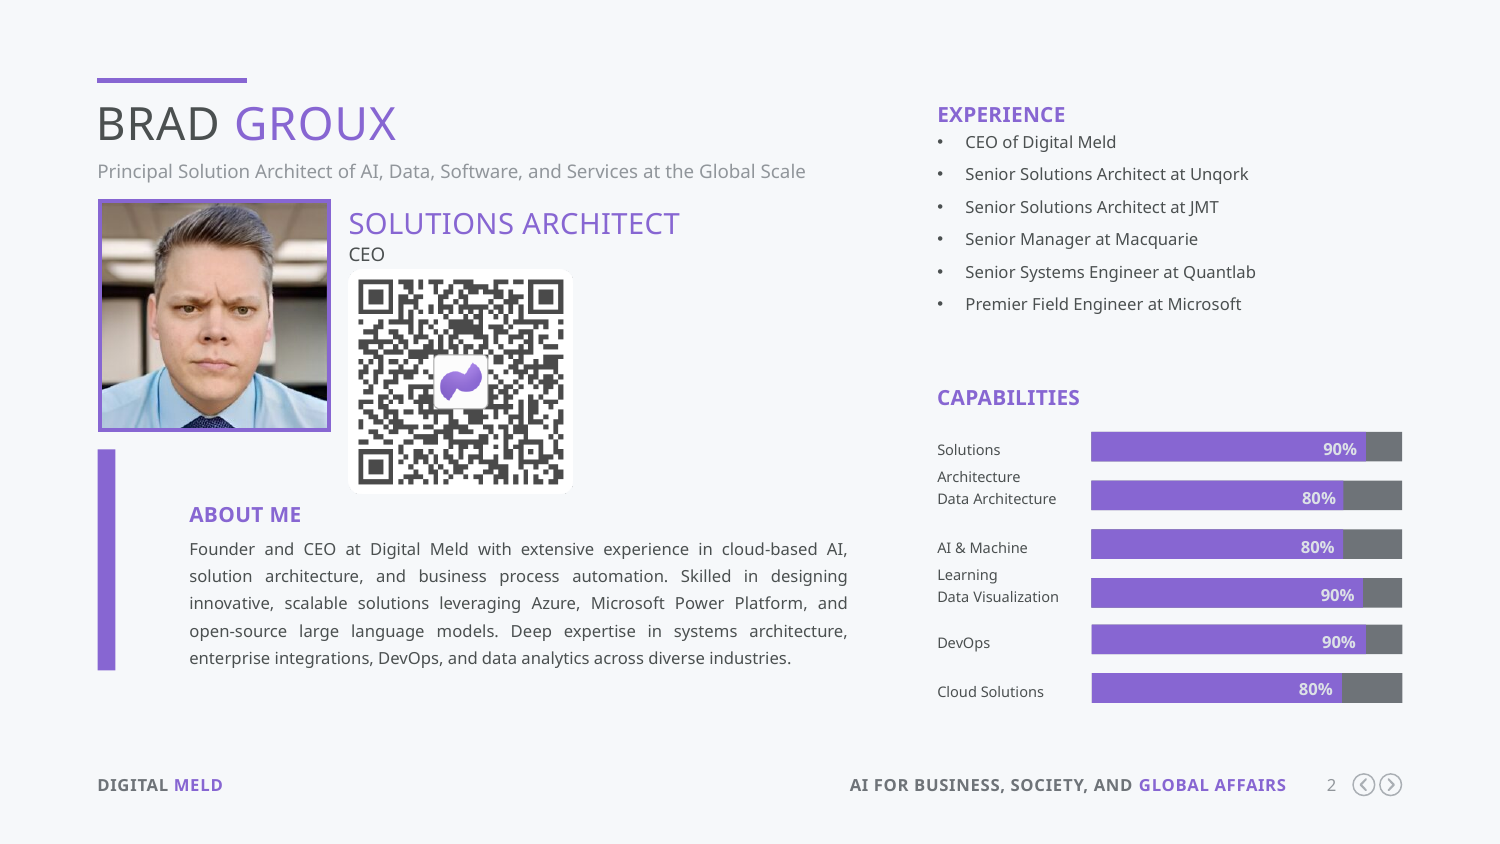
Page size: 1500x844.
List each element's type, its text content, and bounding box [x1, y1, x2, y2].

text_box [97, 449, 849, 671]
text_box SOLUTIONS ARCHITECT [348, 204, 714, 237]
list Principal Solution Architect of AI, Data, Software, and Services at the Global Scale [97, 157, 937, 181]
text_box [937, 99, 1401, 316]
picture [348, 269, 573, 494]
picture [101, 202, 327, 428]
text_box CEO [348, 237, 715, 265]
list Brad GROUX [95, 94, 1401, 158]
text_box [937, 382, 1403, 703]
